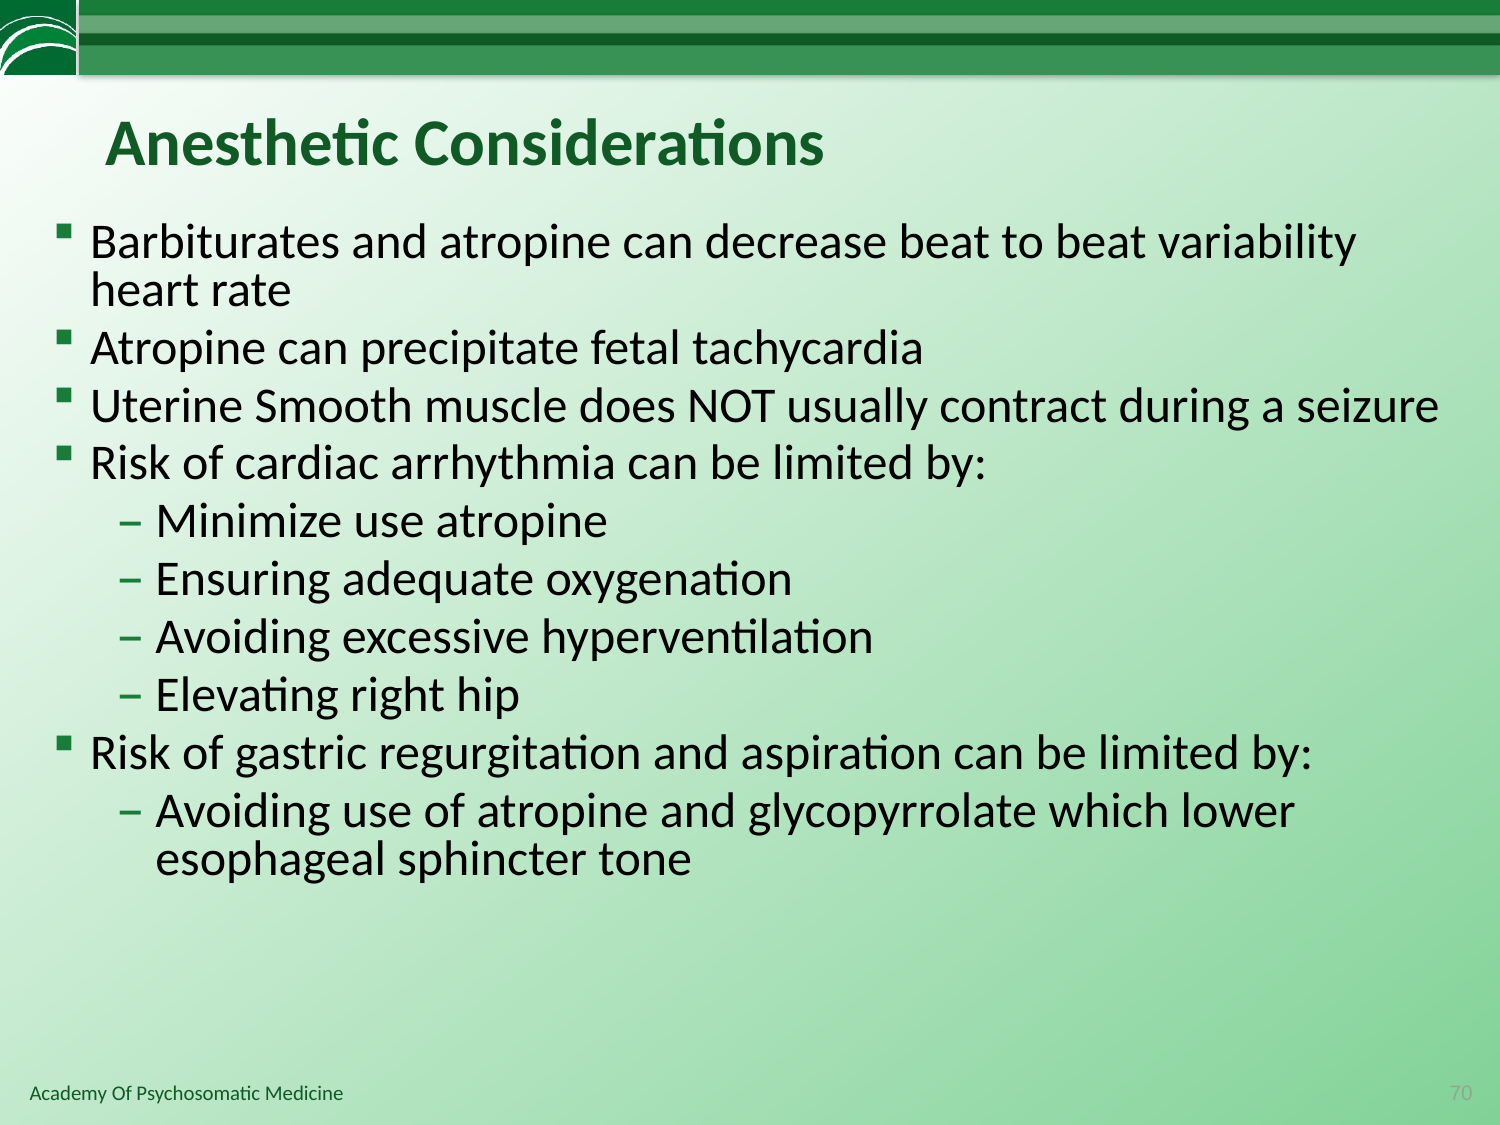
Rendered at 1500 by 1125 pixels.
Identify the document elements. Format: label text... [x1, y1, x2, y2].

list Barbiturates and atropine can decrease beat to beat variability heart rate Atropine can precipitate fetal tachycardia Uterine Smooth muscle does NOT usually contract during a seizure Risk of cardiac arrhythmia can be limited by: Minimize use atropine Ensuring adequate oxygenation Avoiding excessive hyperventilation Elevating right hip Risk of gastric regurgitation and aspiration can be limited by: Avoiding use of atropine and glycopyrrolate which lower esophageal sphincter tone [37, 212, 1463, 1125]
picture [0, 0, 76, 75]
title Anesthetic Considerations [75, 45, 1425, 212]
slide_number 70 [1427, 1062, 1488, 1122]
